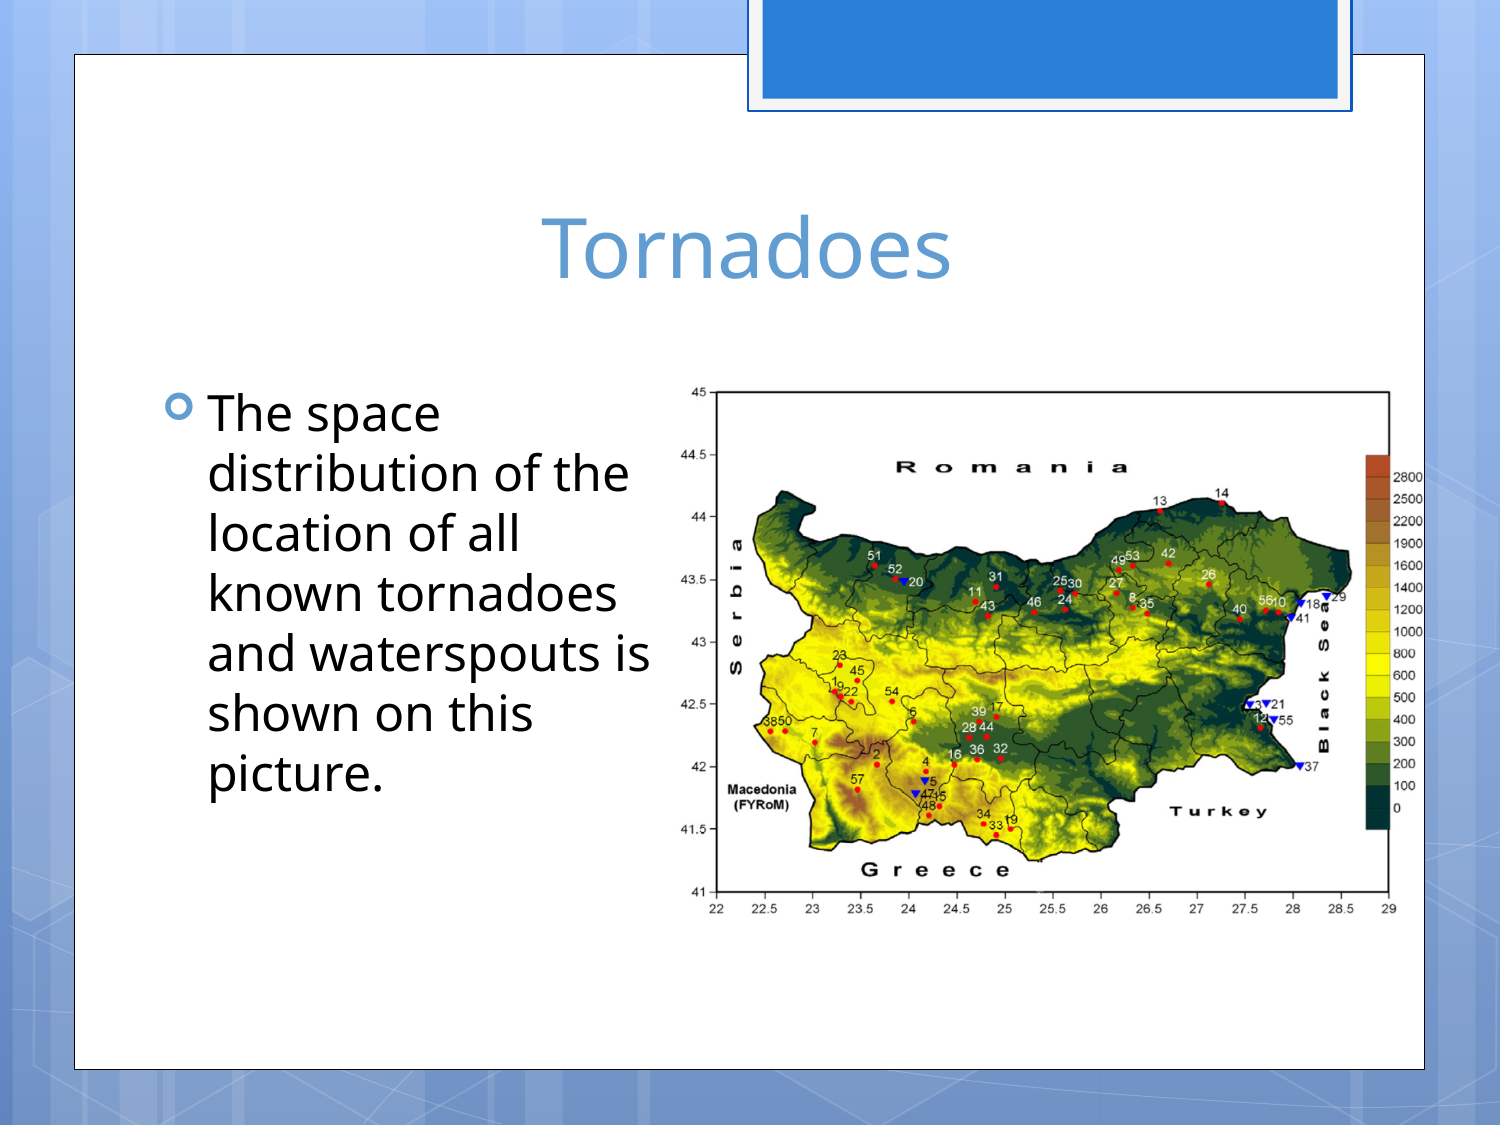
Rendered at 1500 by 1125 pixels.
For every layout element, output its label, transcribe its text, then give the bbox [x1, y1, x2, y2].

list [678, 385, 1424, 914]
title Tornadoes [171, 137, 1324, 303]
list The space distribution of the location of all known tornadoes and waterspouts is shown on this picture. [135, 373, 696, 988]
